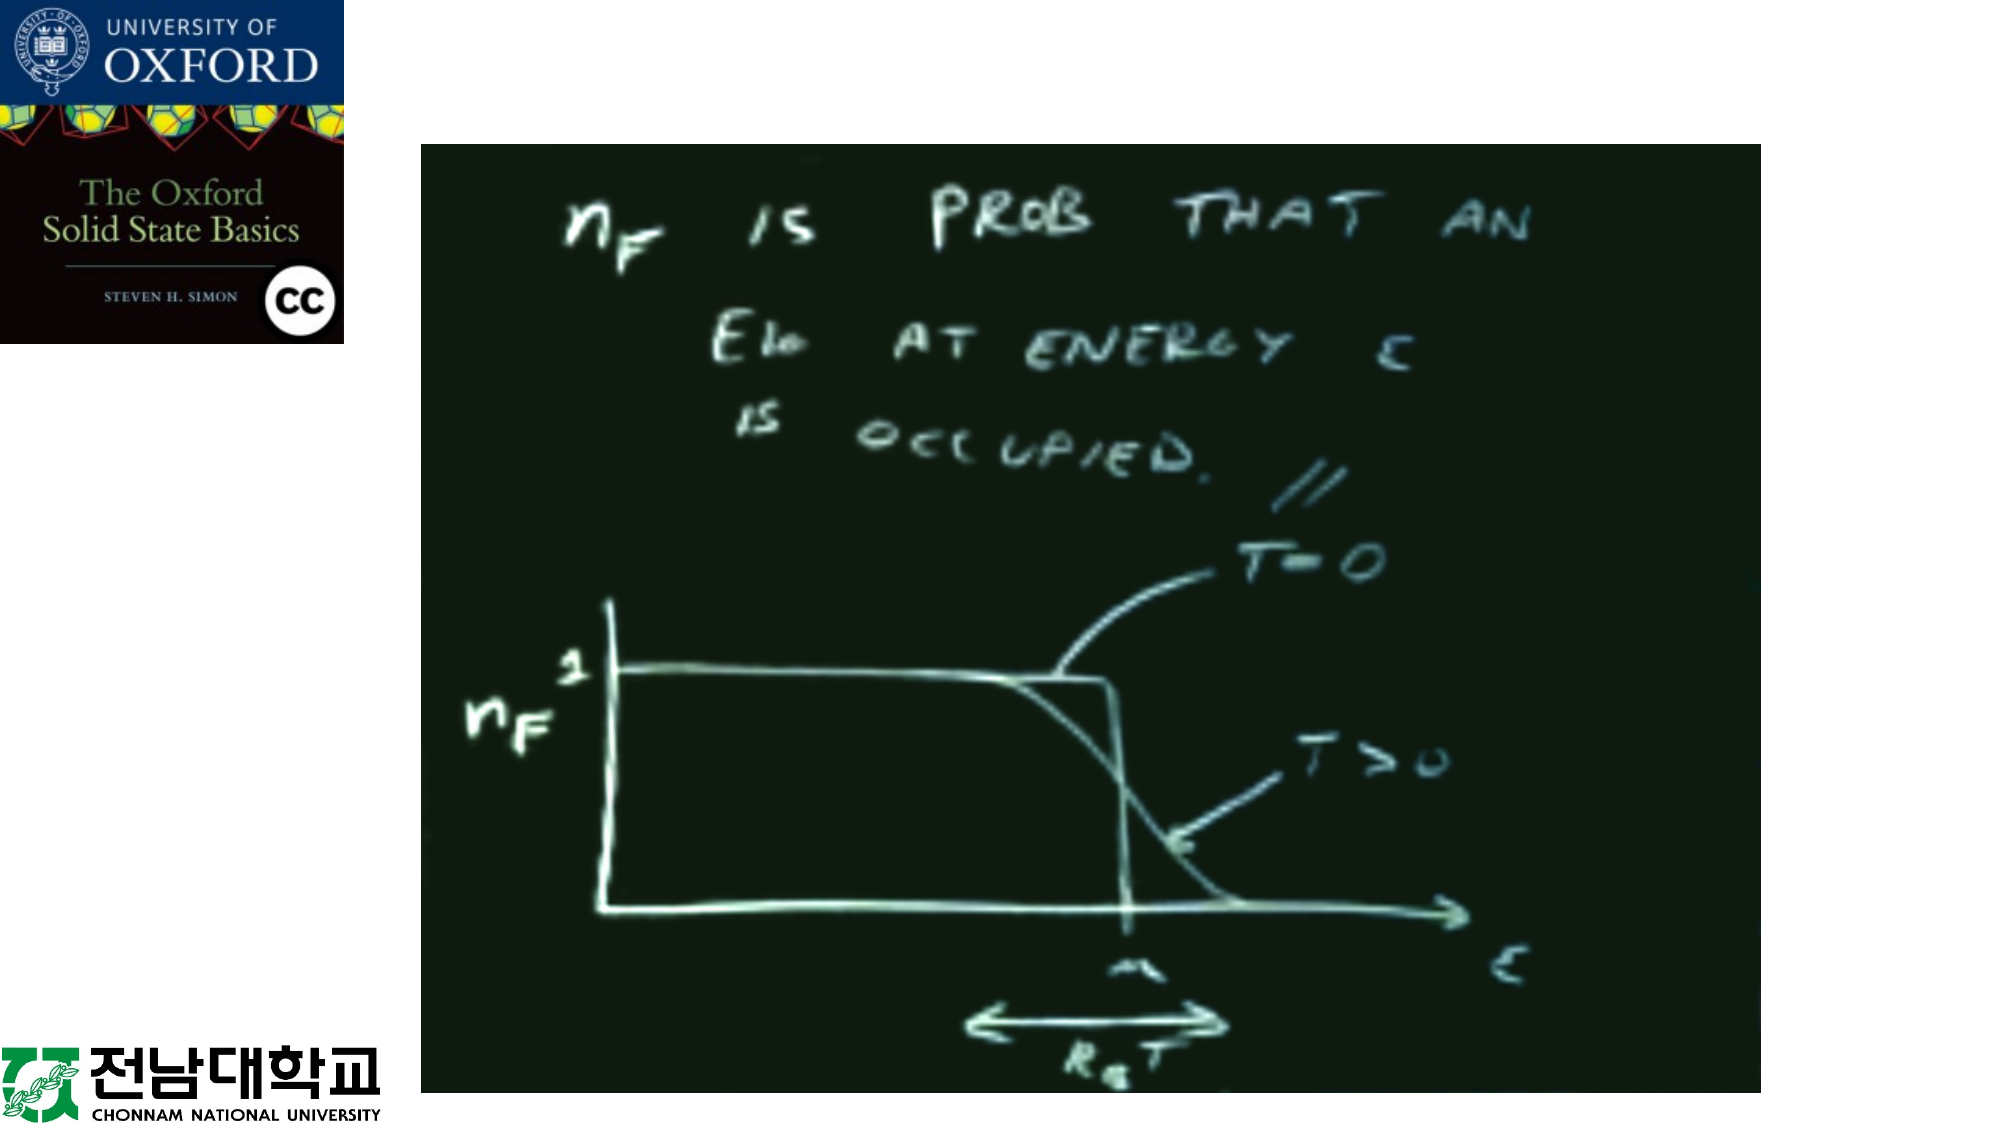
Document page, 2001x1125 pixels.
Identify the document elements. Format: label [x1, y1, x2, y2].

picture [0, 0, 344, 344]
picture [2, 1045, 381, 1123]
picture [421, 144, 1761, 1093]
